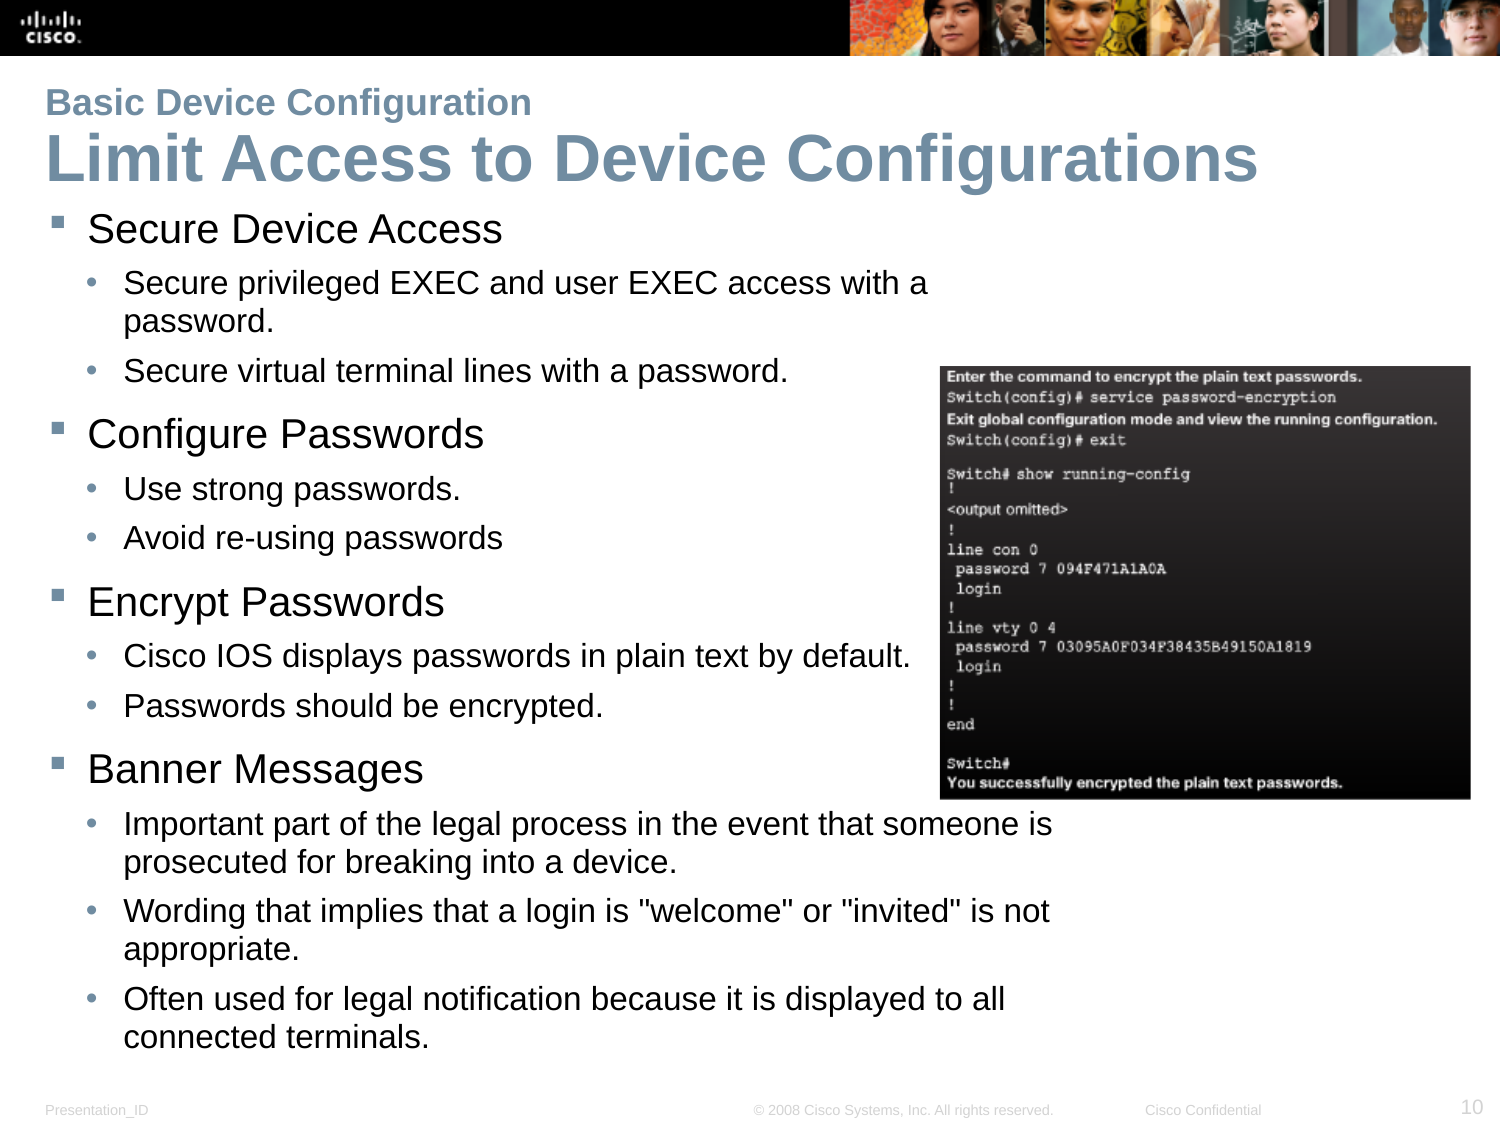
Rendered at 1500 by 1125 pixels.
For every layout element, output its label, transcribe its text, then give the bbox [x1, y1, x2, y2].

title Basic Device Configuration Limit Access to Device Configurations [31, 64, 1471, 203]
list Secure Device Access Secure privileged EXEC and user EXEC access with a password. Secure virtual terminal lines with a password. Configure Passwords Use strong passwords. Avoid re-using passwords Encrypt Passwords Cisco IOS displays passwords in plain text by default. Passwords should be encrypted. Banner Messages Important part of the legal process in the event that someone is prosecuted for breaking into a device. Wording that implies that a login is "welcome" or "invited" is not appropriate. Often used for legal notification because it is displayed to all connected terminals. [34, 198, 1090, 1034]
picture [939, 365, 1471, 800]
picture [0, 0, 1500, 56]
